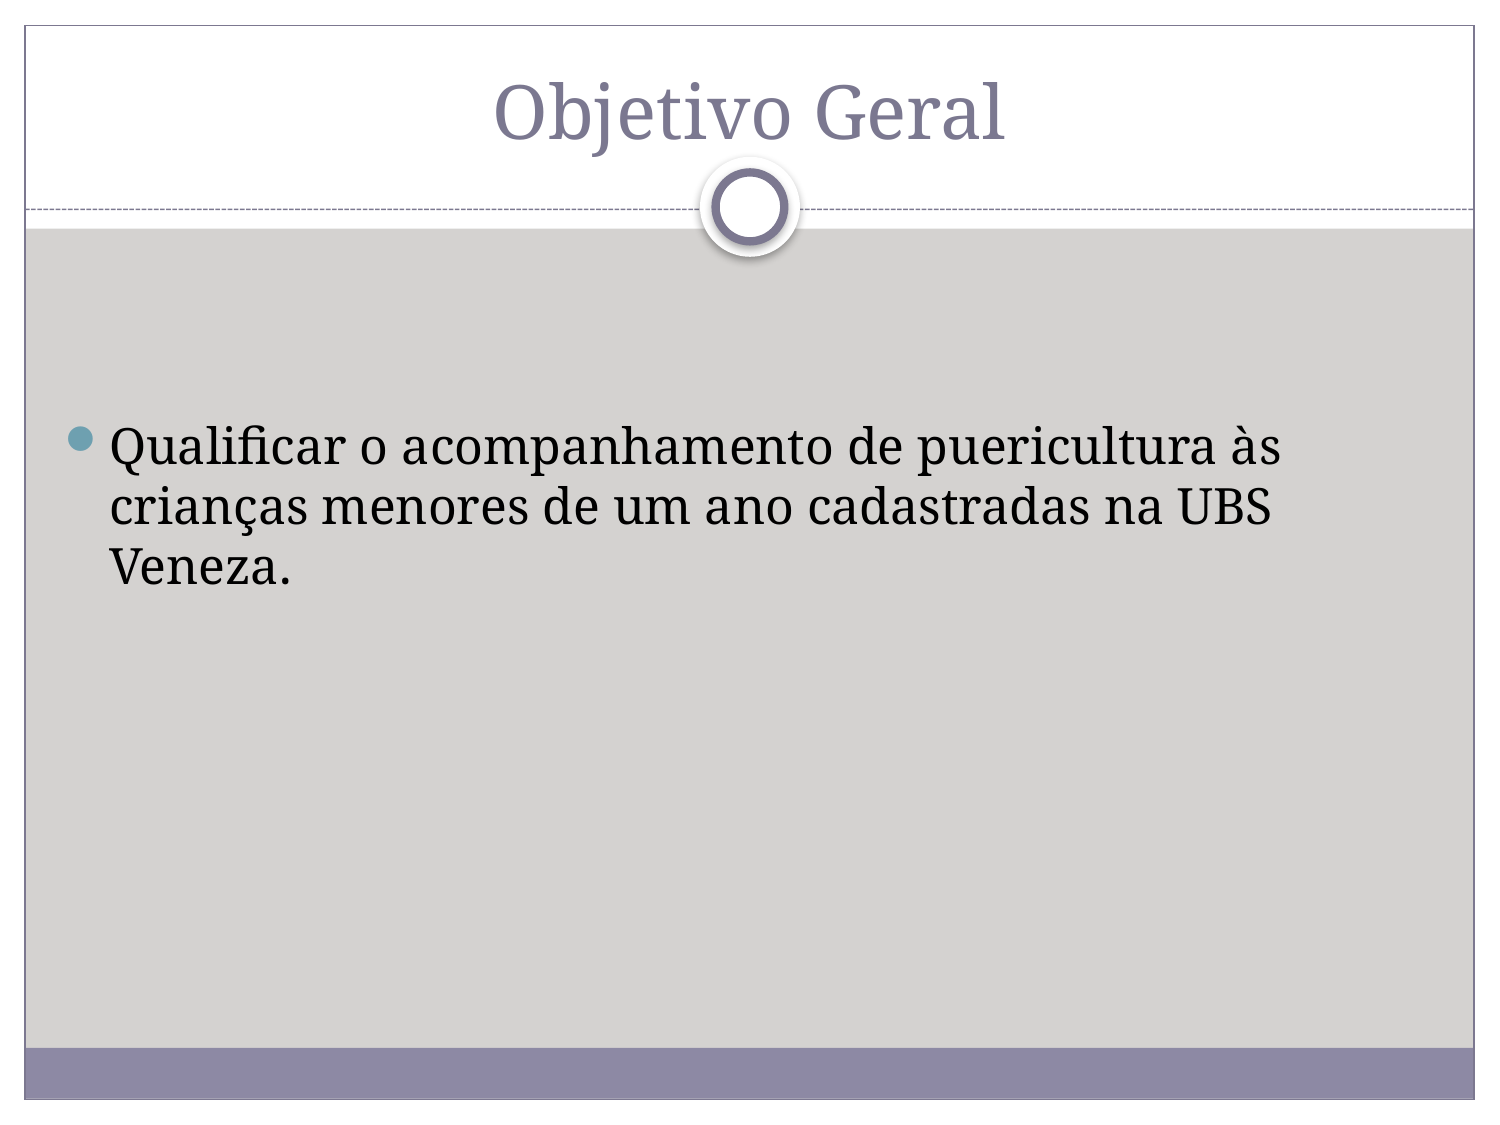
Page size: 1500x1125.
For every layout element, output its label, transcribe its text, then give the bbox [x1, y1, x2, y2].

title Objetivo Geral [49, 37, 1450, 163]
list Qualificar o acompanhamento de puericultura às crianças menores de um ano cadastradas na UBS Veneza. [49, 250, 1445, 1001]
